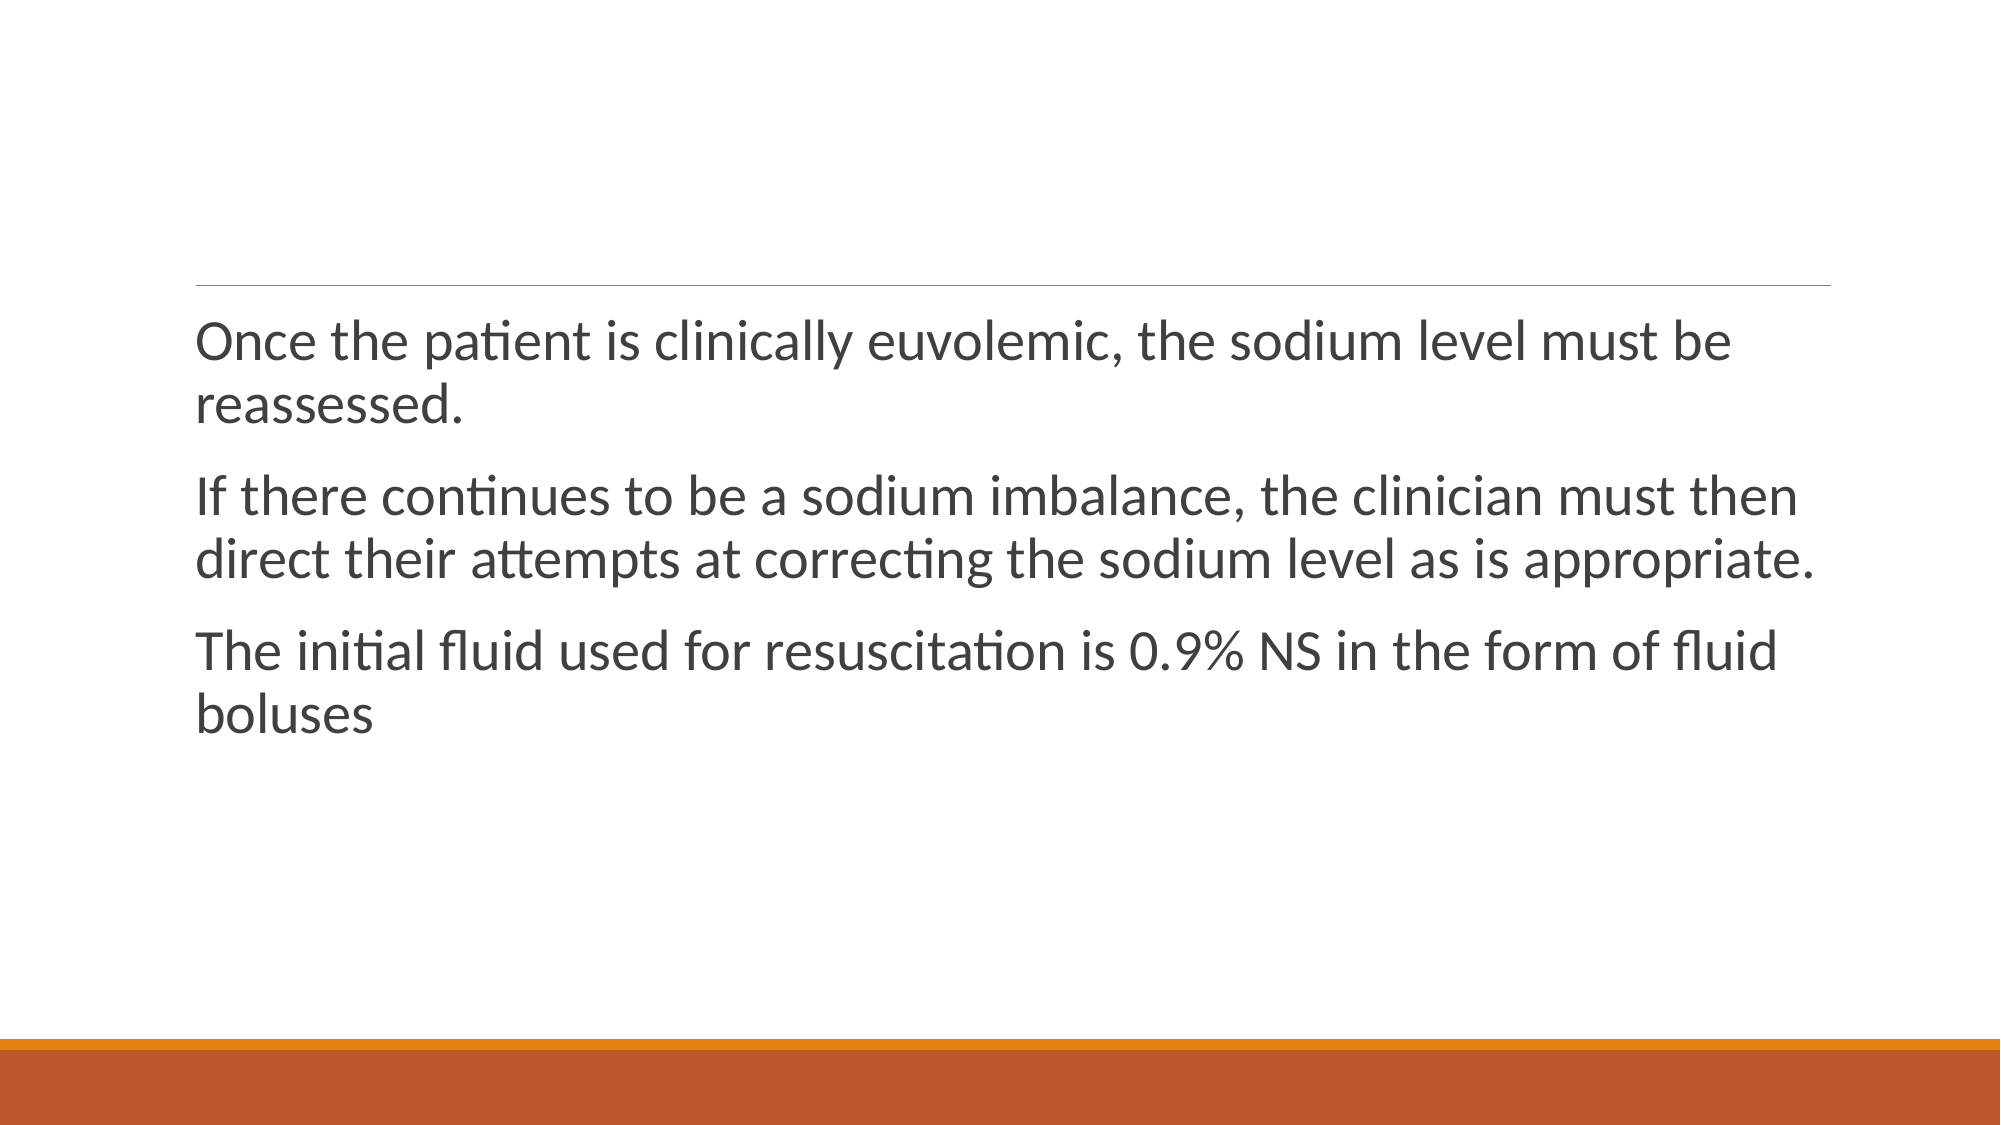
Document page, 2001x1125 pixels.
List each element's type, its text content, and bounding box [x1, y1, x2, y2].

list Once the patient is clinically euvolemic, the sodium level must be reassessed. If there continues to be a sodium imbalance, the clinician must then direct their attempts at correcting the sodium level as is appropriate. The initial fluid used for resuscitation is 0.9% NS in the form of fluid boluses [180, 302, 1830, 963]
